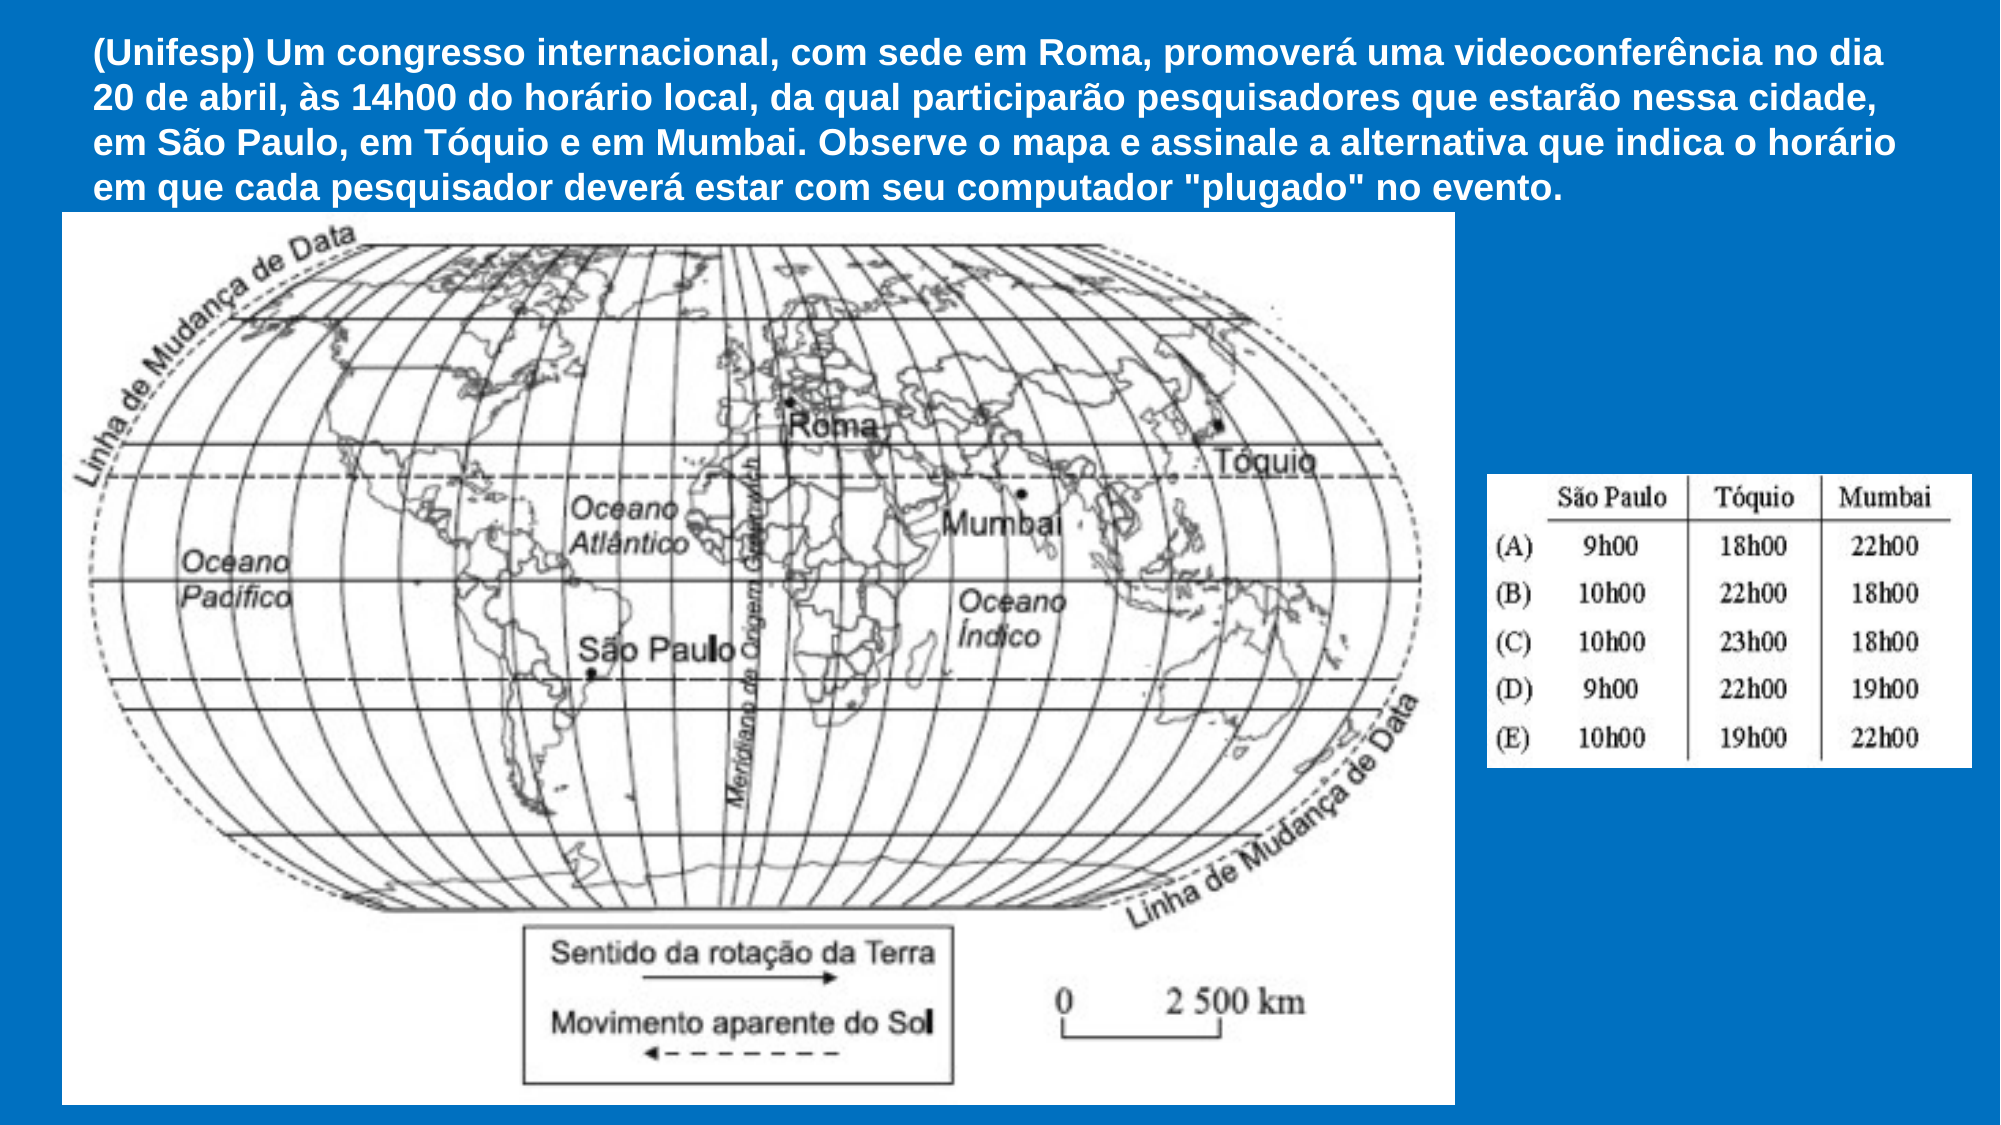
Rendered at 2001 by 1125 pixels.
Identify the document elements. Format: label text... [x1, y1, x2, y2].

picture [62, 212, 1455, 1105]
text_box (Unifesp) Um congresso internacional, com sede em Roma, promoverá uma videoconferência no dia 20 de abril, às 14h00 do horário local, da qual participarão pesquisadores que estarão nessa cidade, em São Paulo, em Tóquio e em Mumbai. Observe o mapa e assinale a alternativa que indica o horário em que cada pesquisador deverá estar com seu computador "plugado" no evento. [78, 20, 1922, 215]
picture [1487, 474, 1972, 768]
